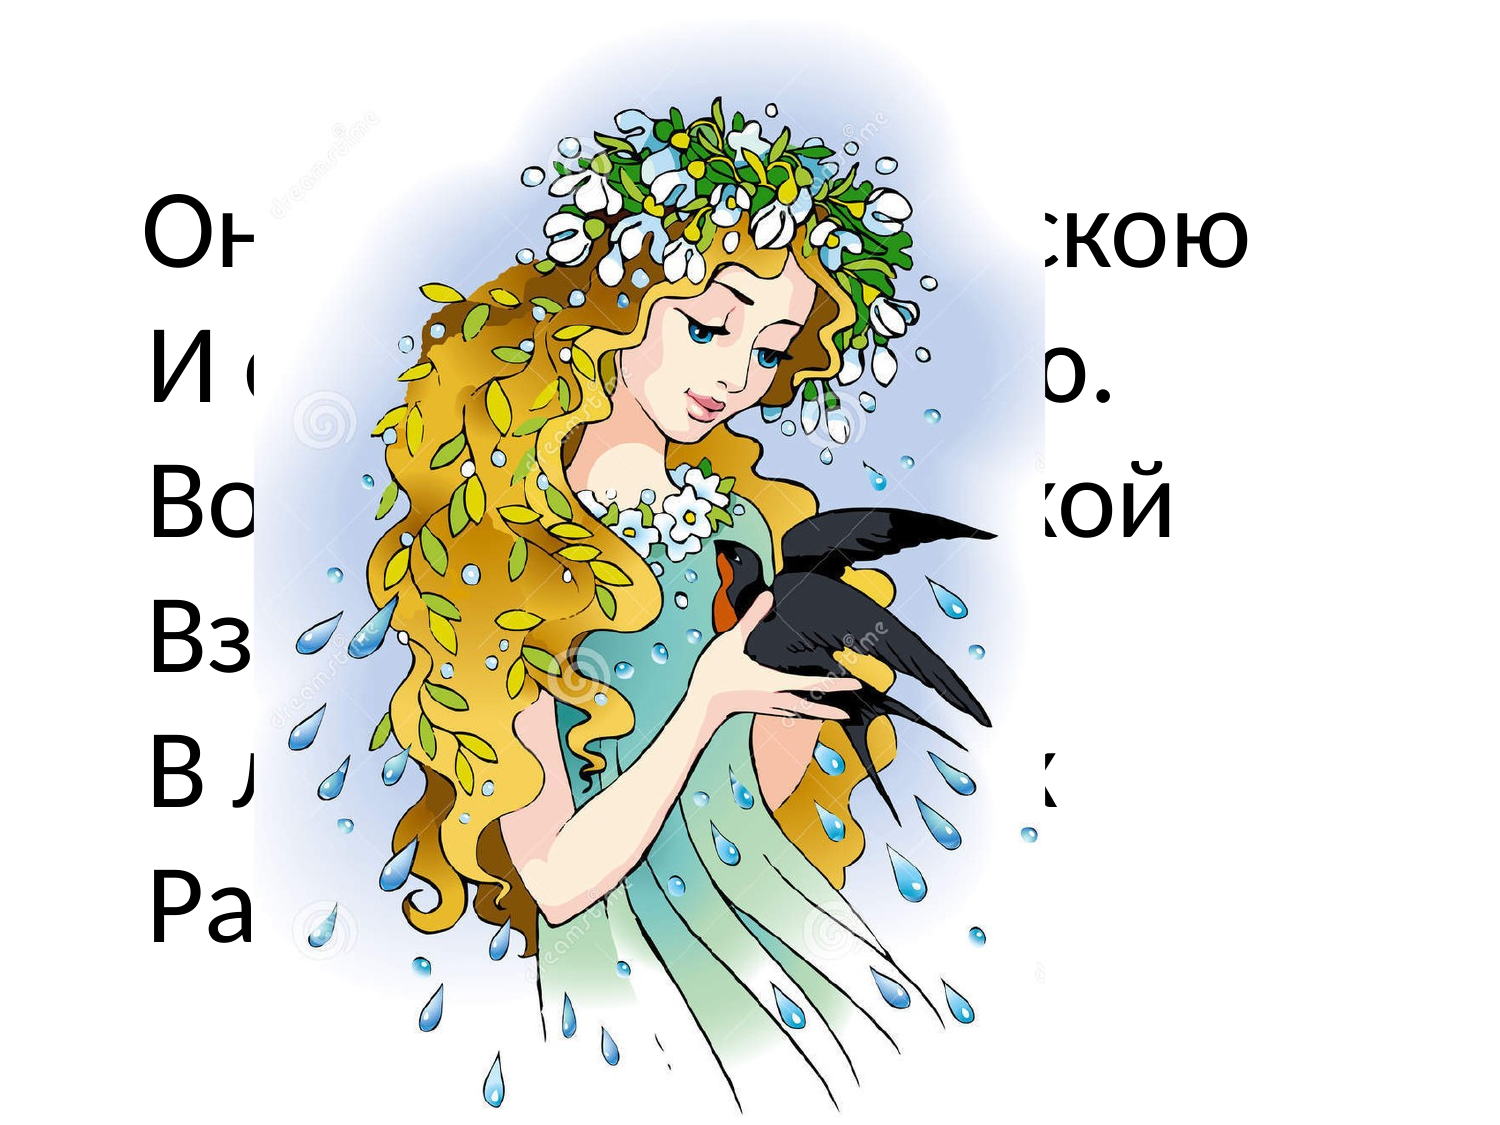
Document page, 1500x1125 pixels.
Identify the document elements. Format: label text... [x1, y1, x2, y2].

list Она приходит с ласкою И со своею сказкою. Волшебной палочкой Взмахнёт, В лесу подснежник Расцветёт. [1050, 54, 1436, 1005]
list Она приходит с ласкою И со своею сказкою. Волшебной палочкой Взмахнёт, В лесу подснежник Расцветёт. [75, 54, 248, 1005]
picture [253, 20, 1046, 1125]
